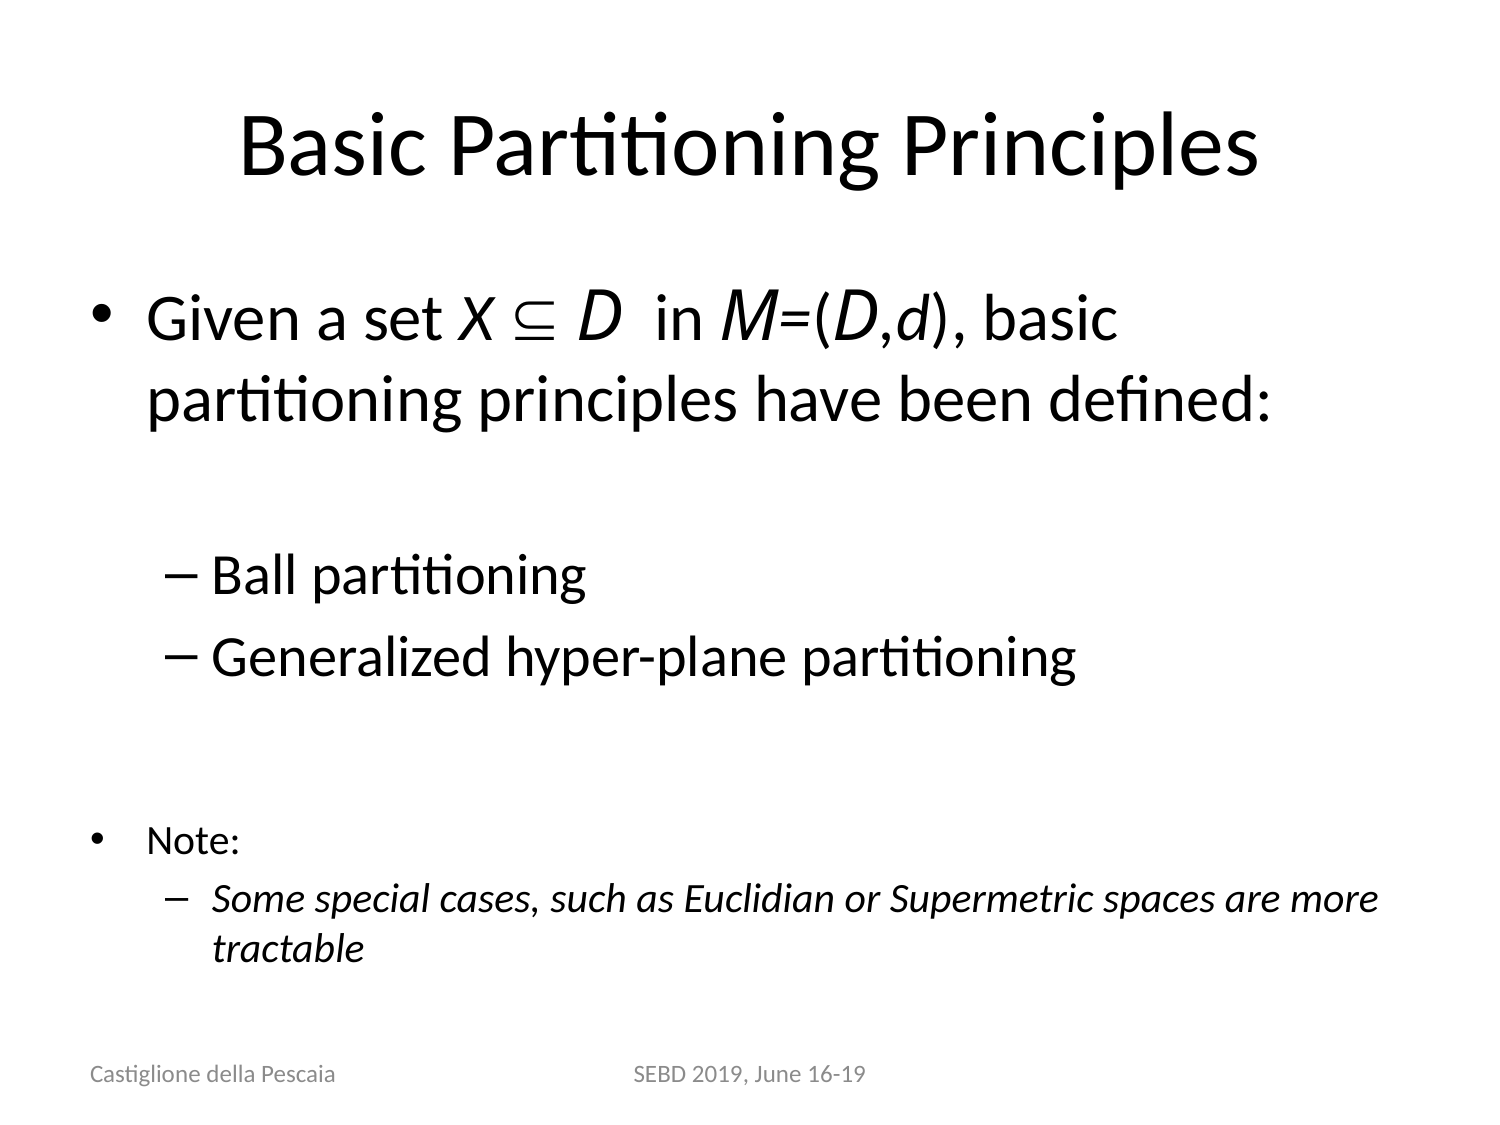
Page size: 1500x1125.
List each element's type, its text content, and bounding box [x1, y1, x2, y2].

list Given a set X  D in M=(D,d), basic partitioning principles have been defined: Ball partitioning Generalized hyper-plane partitioning Note: Some special cases, such as Euclidian or Supermetric spaces are more tractable [75, 262, 1425, 1005]
slide_number Castiglione della Pescaia [75, 1042, 425, 1103]
title Basic Partitioning Principles [75, 45, 1425, 233]
footer SEBD 2019, June 16-19 [512, 1042, 988, 1103]
